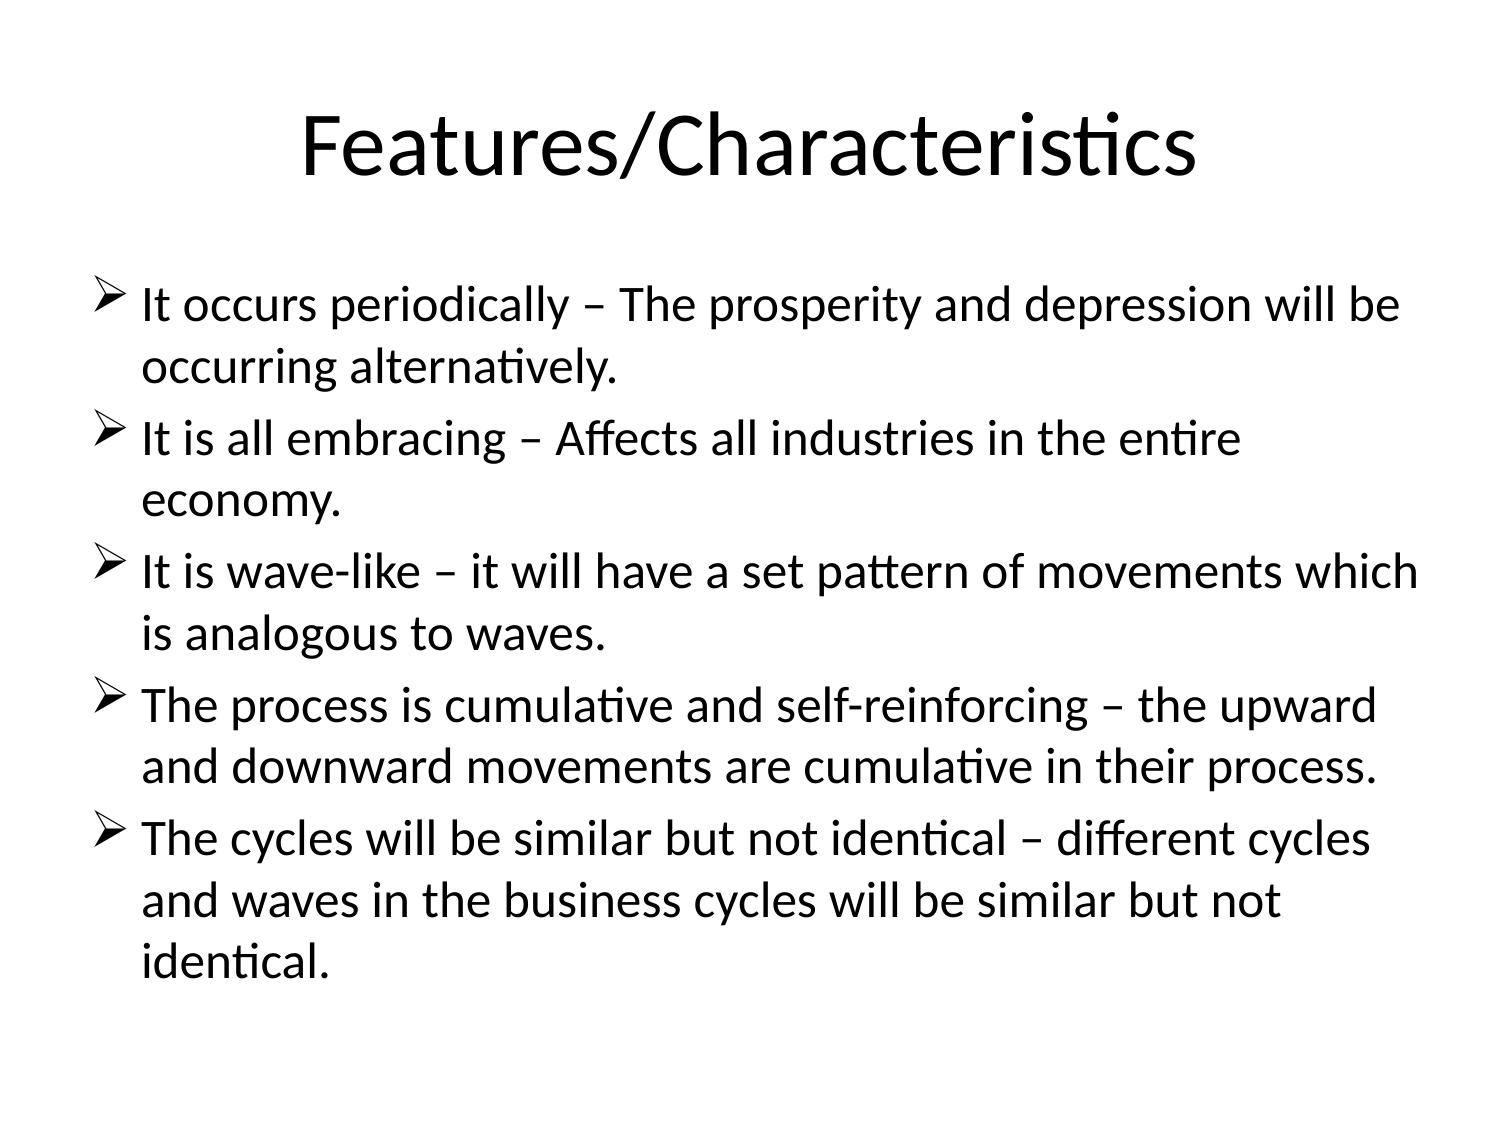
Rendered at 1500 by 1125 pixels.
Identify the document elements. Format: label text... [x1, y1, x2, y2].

title Features/Characteristics [75, 45, 1425, 233]
list It occurs periodically – The prosperity and depression will be occurring alternatively. It is all embracing – Affects all industries in the entire economy. It is wave-like – it will have a set pattern of movements which is analogous to waves. The process is cumulative and self-reinforcing – the upward and downward movements are cumulative in their process. The cycles will be similar but not identical – different cycles and waves in the business cycles will be similar but not identical. [75, 262, 1438, 1005]
